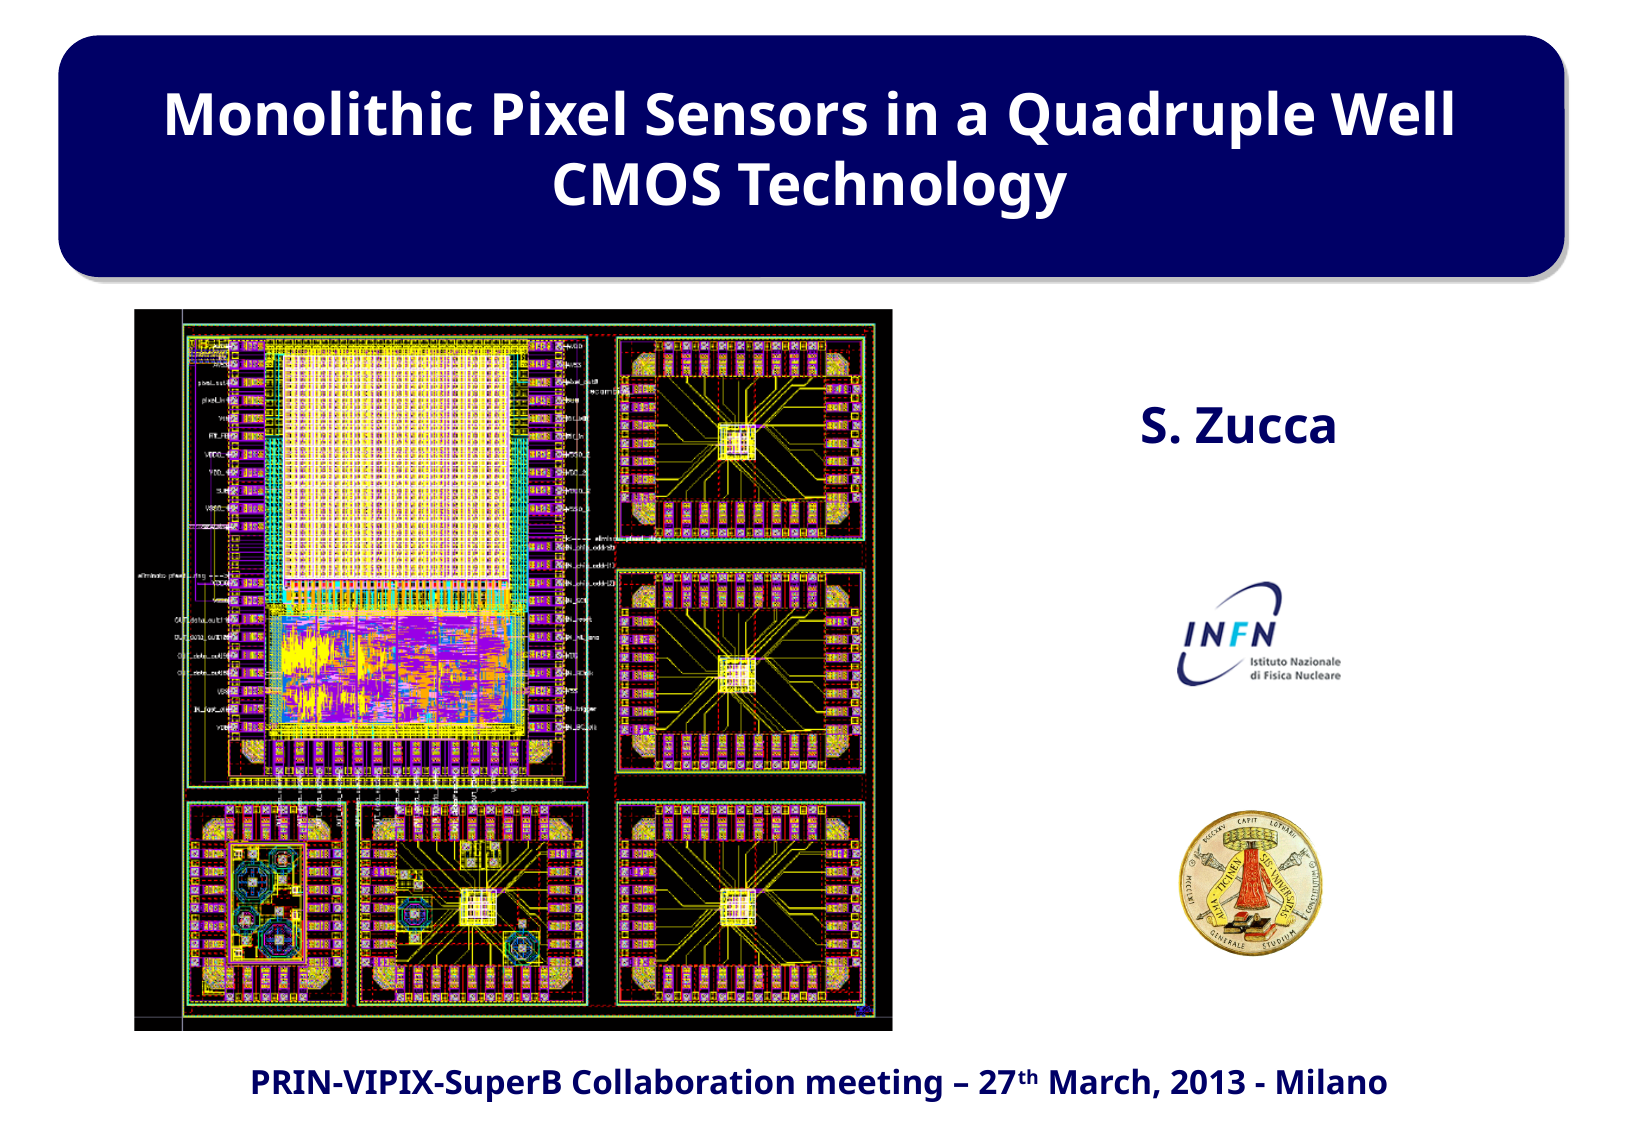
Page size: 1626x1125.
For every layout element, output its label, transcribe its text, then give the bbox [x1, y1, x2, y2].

text_box PRIN-VIPIX-SuperB Collaboration meeting – 27th March, 2013 - Milano [87, 1053, 1551, 1109]
picture [1173, 570, 1345, 700]
text_box Monolithic Pixel Sensors in a Quadruple Well CMOS Technology [101, 70, 1519, 225]
text_box [58, 35, 1565, 278]
picture [132, 308, 896, 1031]
picture [1176, 809, 1327, 958]
text_box S. Zucca [901, 385, 1608, 461]
